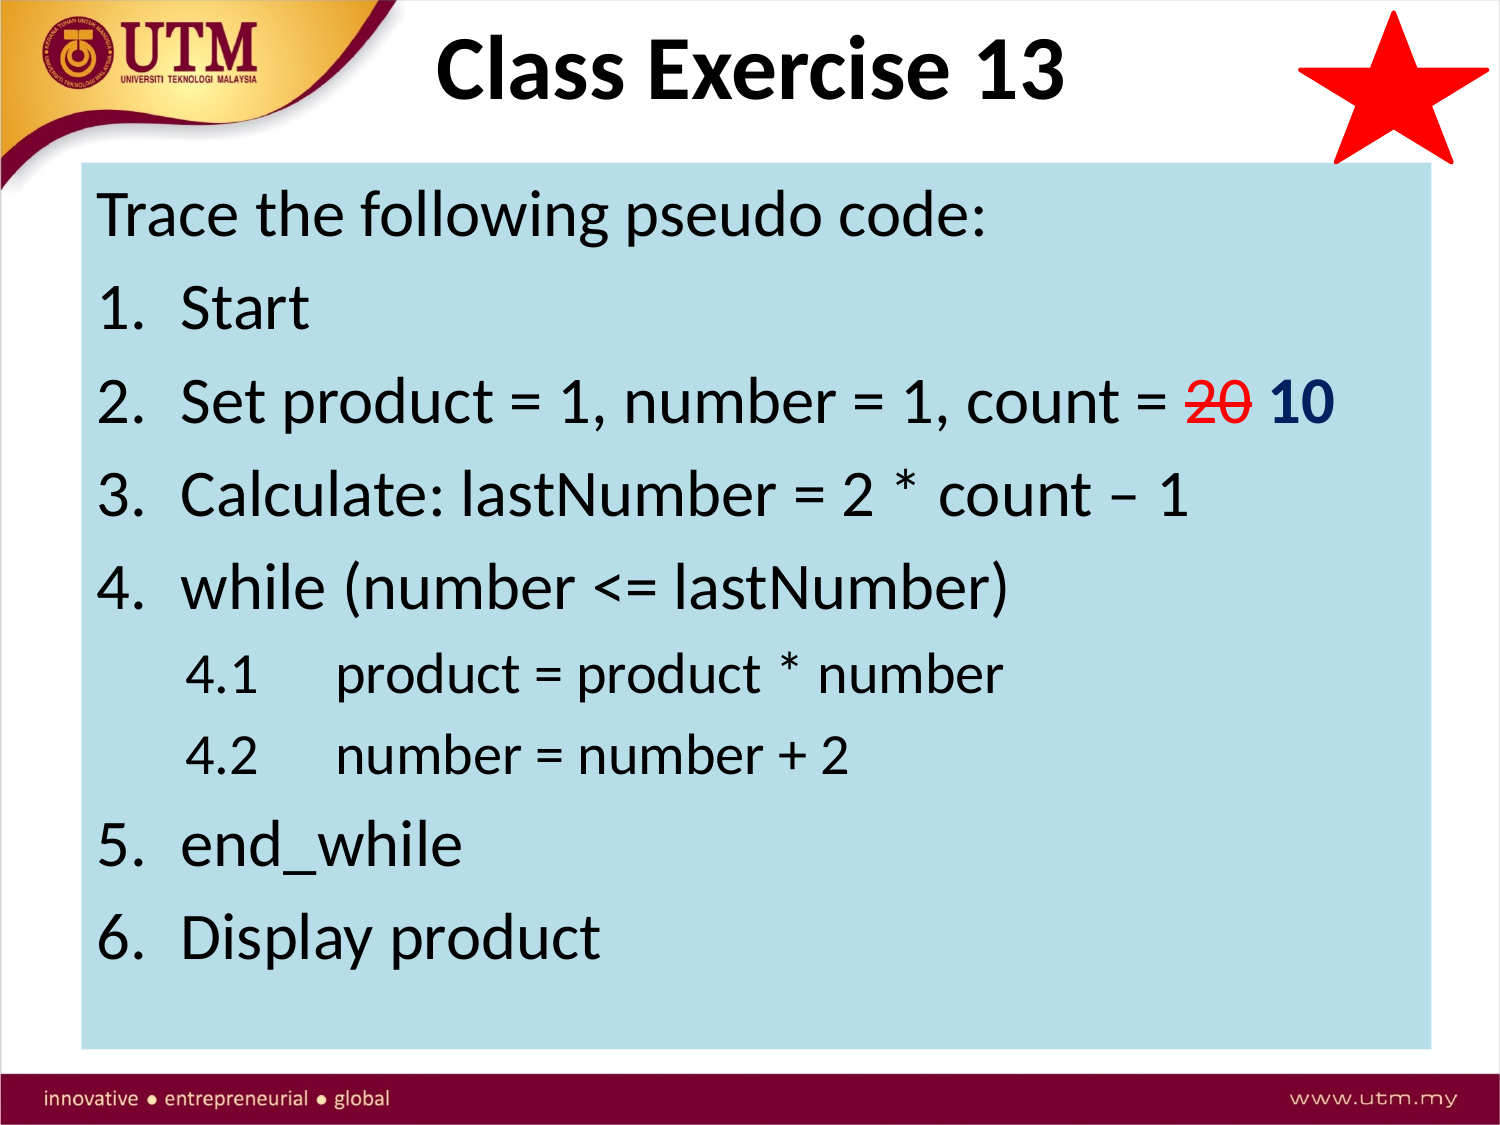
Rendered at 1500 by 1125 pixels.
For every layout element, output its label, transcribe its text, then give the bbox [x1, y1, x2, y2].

picture [0, 0, 1500, 1125]
list Trace the following pseudo code: Start Set product = 1, number = 1, count = 20 10 Calculate: lastNumber = 2 * count – 1 while (number <= lastNumber) 4.1 product = product * number 4.2 number = number + 2 end_while Display product [81, 162, 1432, 1050]
text_box [1297, 10, 1490, 165]
title Class Exercise 13 [76, 0, 1427, 126]
